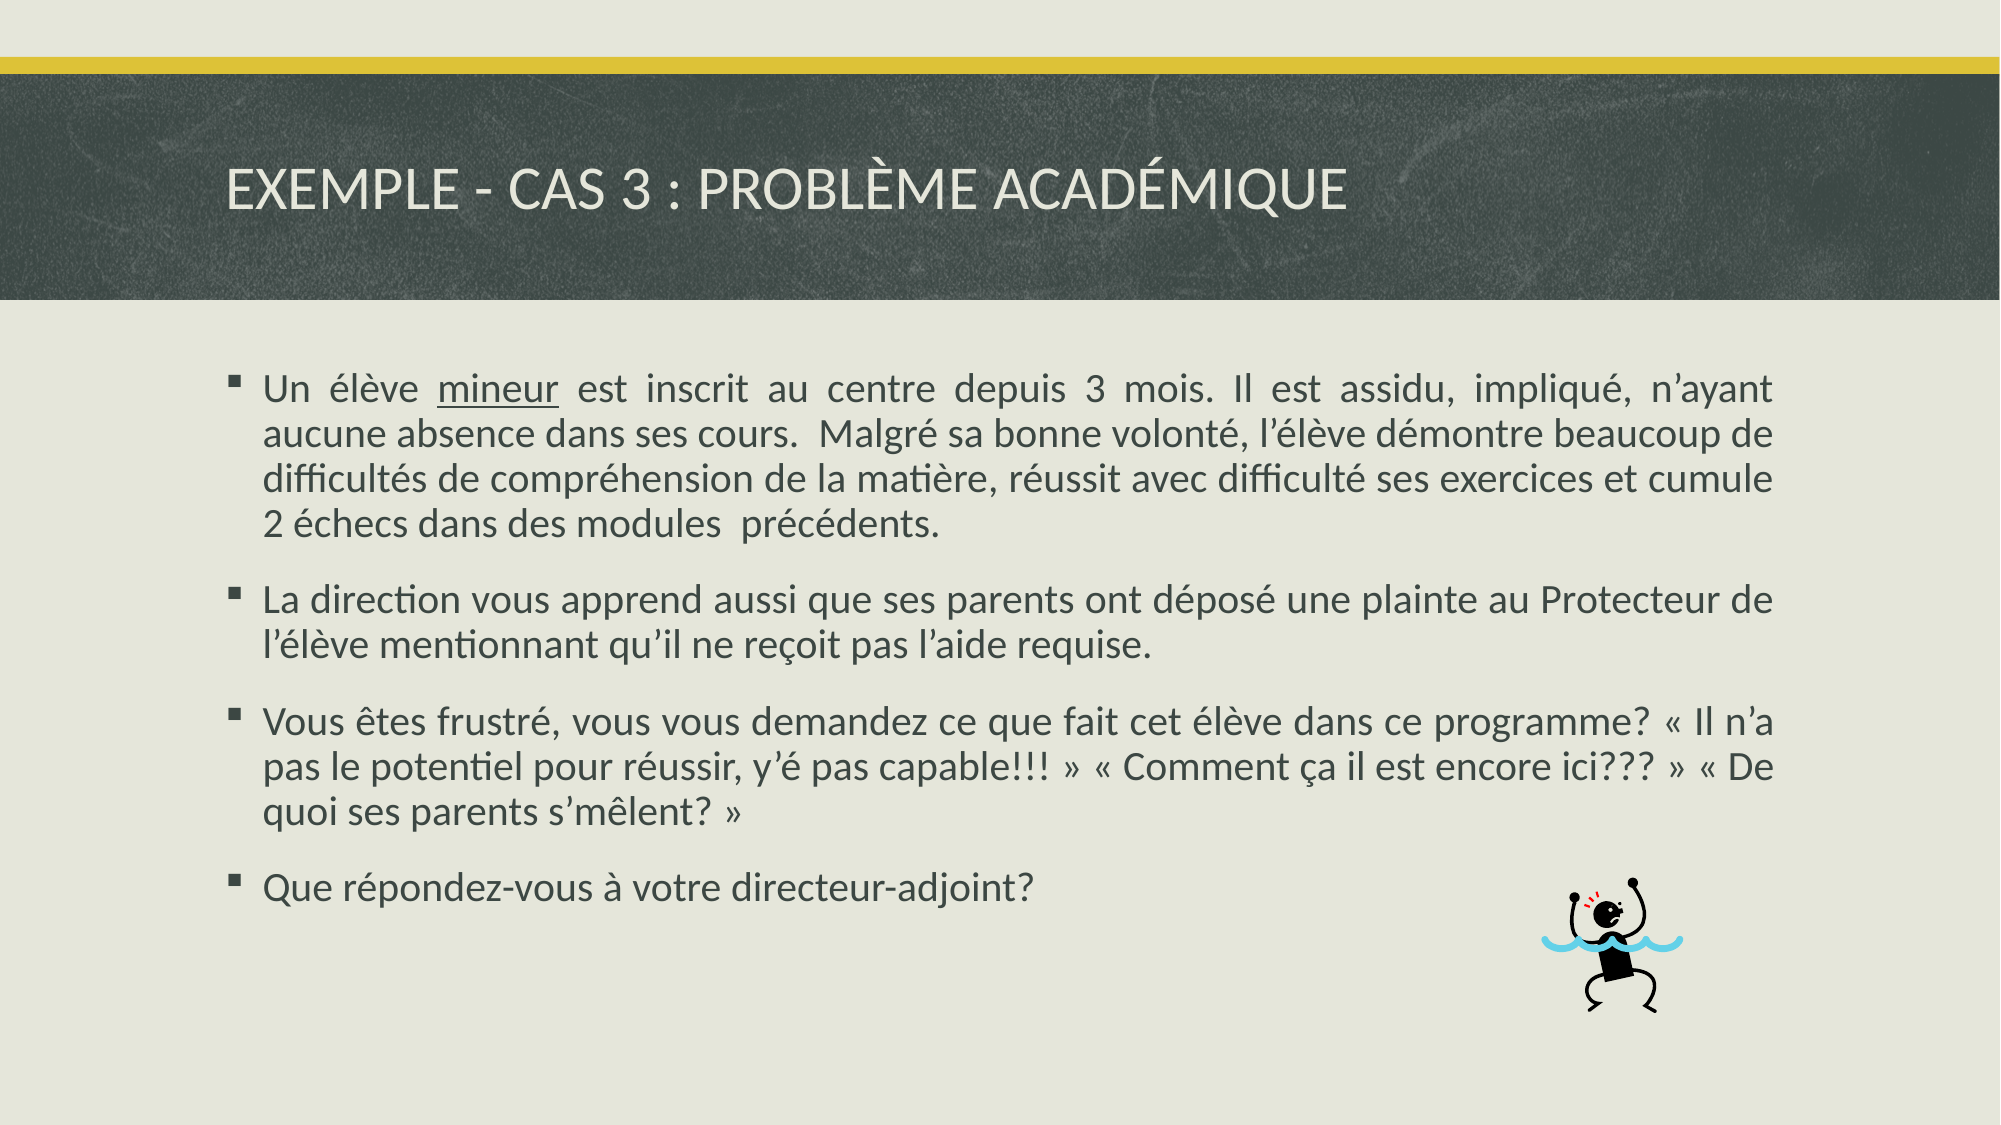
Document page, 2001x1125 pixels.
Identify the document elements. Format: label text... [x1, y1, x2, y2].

title EXEMPLE - CAS 3 : PROBLÈME ACADÉMIQUE [210, 76, 1790, 300]
picture [0, 74, 2000, 300]
list Un élève mineur est inscrit au centre depuis 3 mois. Il est assidu, impliqué, n’ayant aucune absence dans ses cours. Malgré sa bonne volonté, l’élève démontre beaucoup de difficultés de compréhension de la matière, réussit avec difficulté ses exercices et cumule 2 échecs dans des modules précédents. La direction vous apprend aussi que ses parents ont déposé une plainte au Protecteur de l’élève mentionnant qu’il ne reçoit pas l’aide requise. Vous êtes frustré, vous vous demandez ce que fait cet élève dans ce programme? « Il n’a pas le potentiel pour réussir, y’é pas capable!!! » « Comment ça il est encore ici??? » « De quoi ses parents s’mêlent? » Que répondez-vous à votre directeur-adjoint? [210, 359, 1790, 1014]
picture [1540, 877, 1684, 1014]
